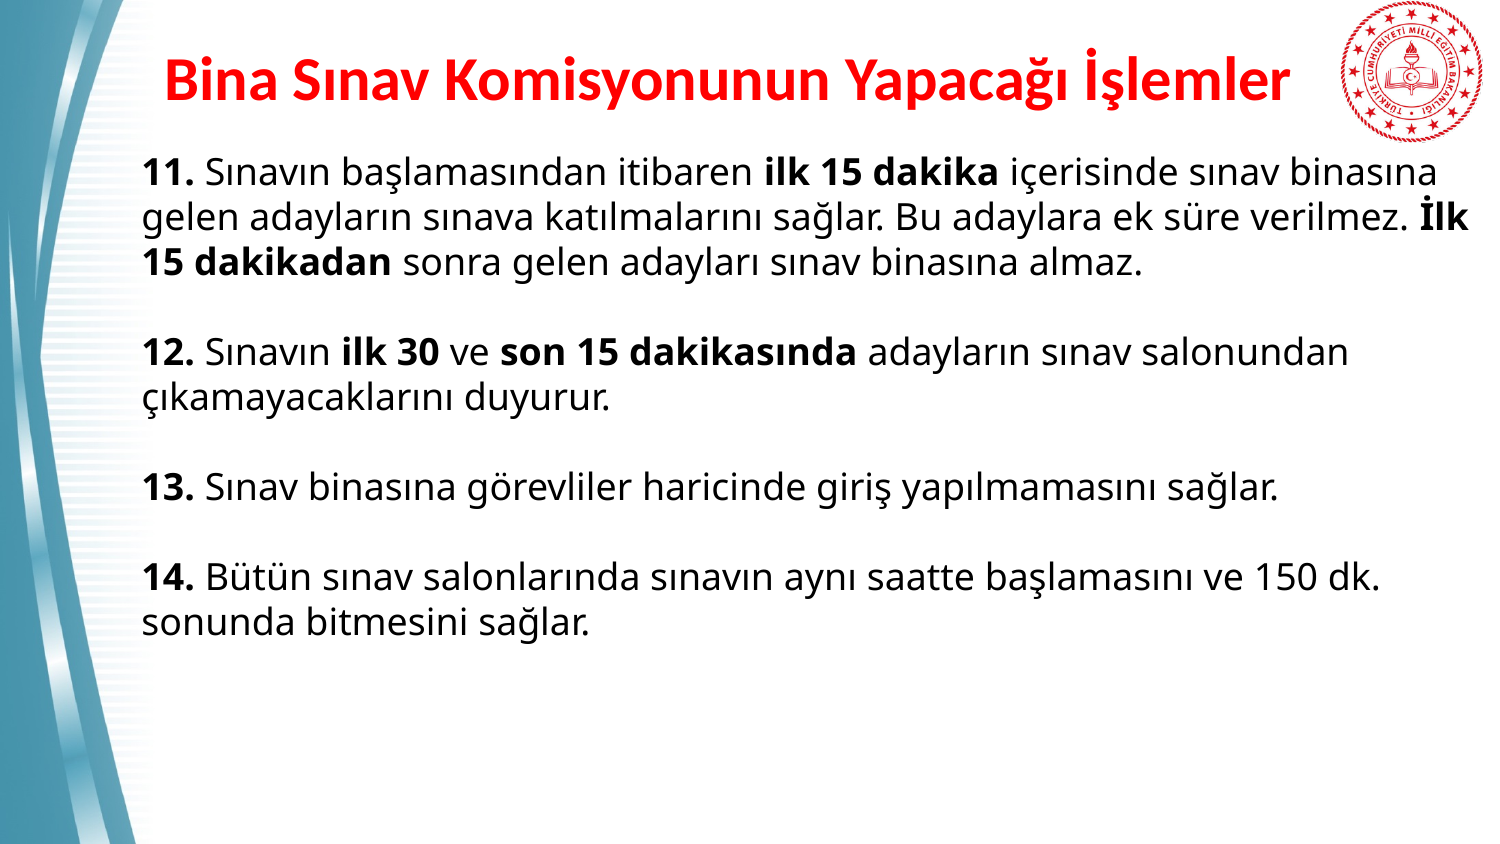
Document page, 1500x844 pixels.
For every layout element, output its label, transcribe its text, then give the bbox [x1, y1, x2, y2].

title Bina Sınav Komisyonunun Yapacağı İşlemler [101, 5, 1356, 146]
picture [1340, 0, 1483, 140]
picture [0, 0, 916, 844]
text_box 11. Sınavın başlamasından itibaren ilk 15 dakika içerisinde sınav binasına gelen adayların sınava katılmalarını sağlar. Bu adaylara ek süre verilmez. İlk 15 dakikadan sonra gelen adayları sınav binasına almaz. 12. Sınavın ilk 30 ve son 15 dakikasında adayların sınav salonundan çıkamayacaklarını duyurur. 13. Sınav binasına görevliler haricinde giriş yapılmamasını sağlar. 14. Bütün sınav salonlarında sınavın aynı saatte başlamasını ve 150 dk. sonunda bitmesini sağlar. [126, 140, 1487, 839]
